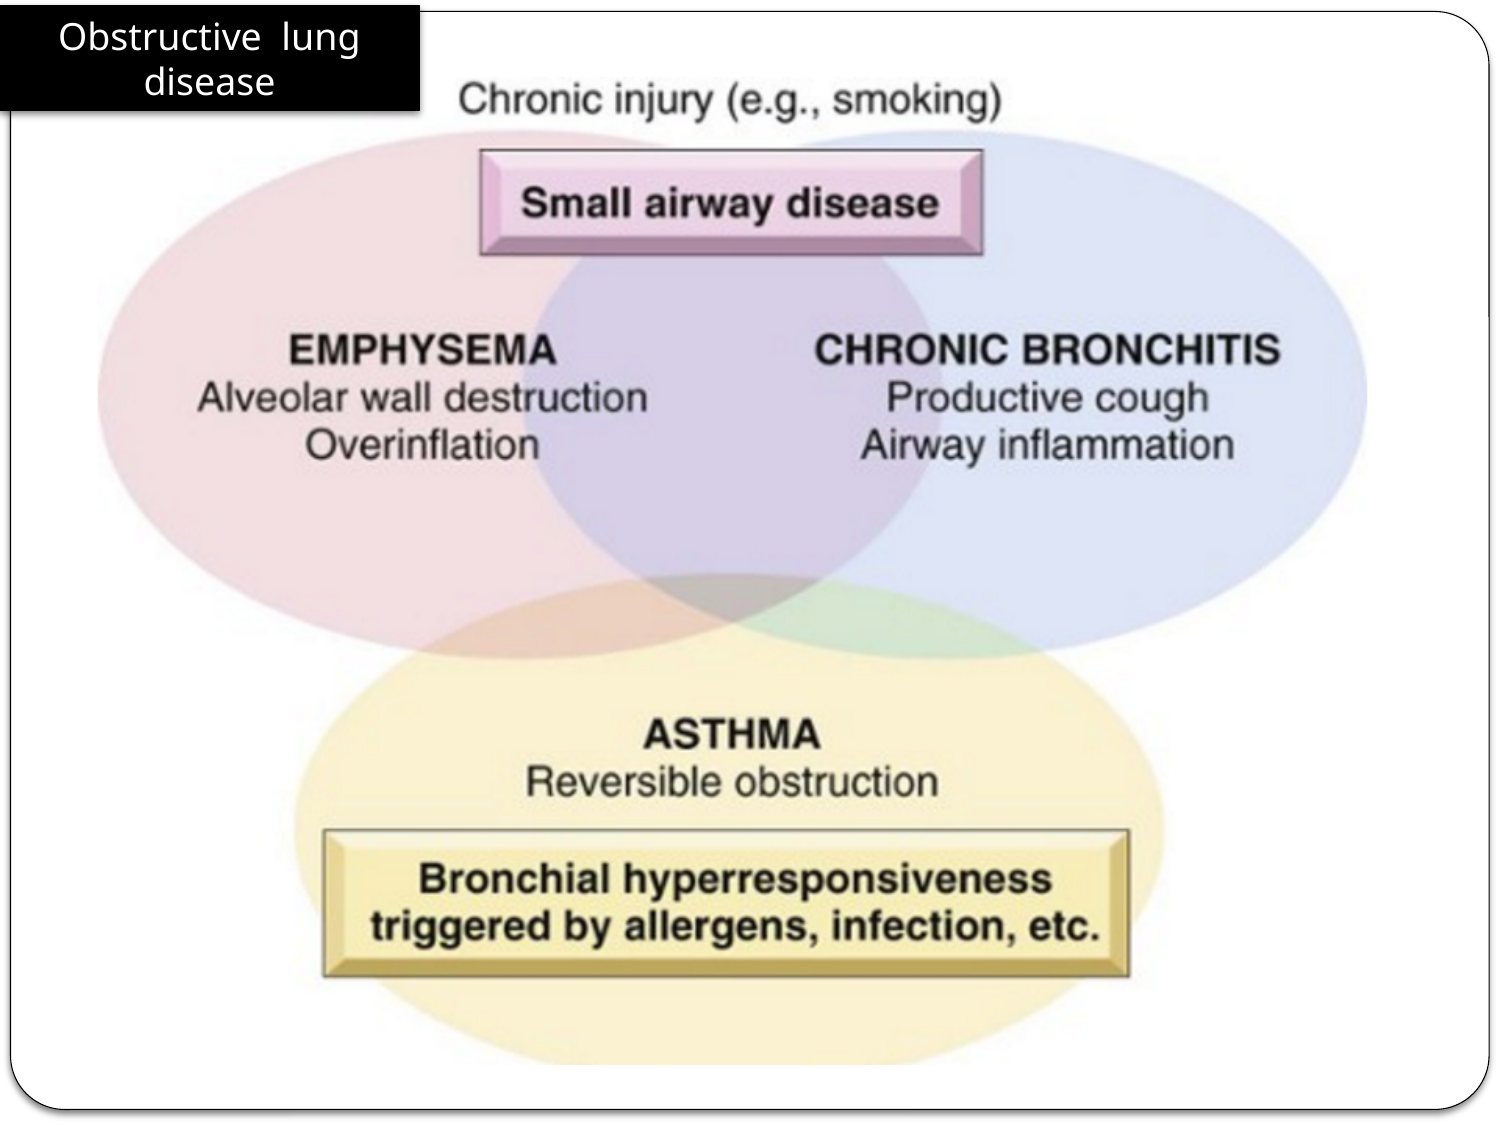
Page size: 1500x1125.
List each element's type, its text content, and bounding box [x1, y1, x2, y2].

text_box Obstructive lung disease [0, 5, 420, 111]
picture [56, 59, 1444, 1066]
